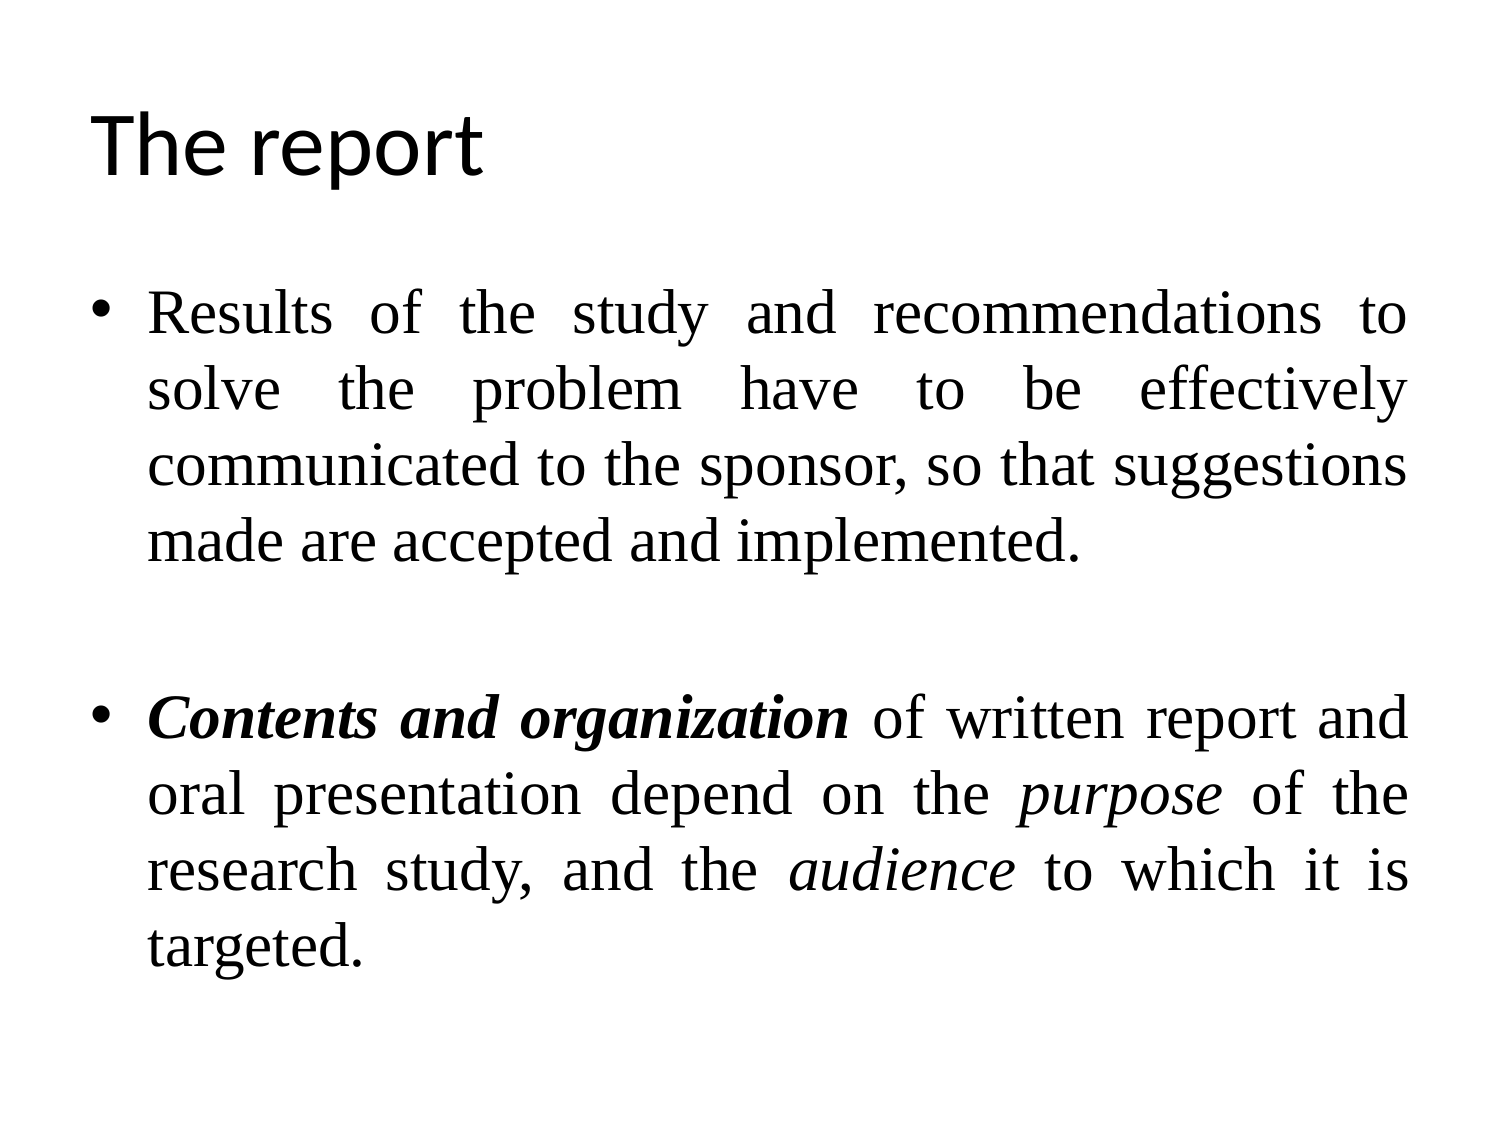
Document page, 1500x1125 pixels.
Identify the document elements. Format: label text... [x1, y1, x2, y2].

list Results of the study and recommendations to solve the problem have to be effectively communicated to the sponsor, so that suggestions made are accepted and implemented. Contents and organization of written report and oral presentation depend on the purpose of the research study, and the audience to which it is targeted. [75, 262, 1425, 1005]
title The report [75, 45, 1425, 233]
